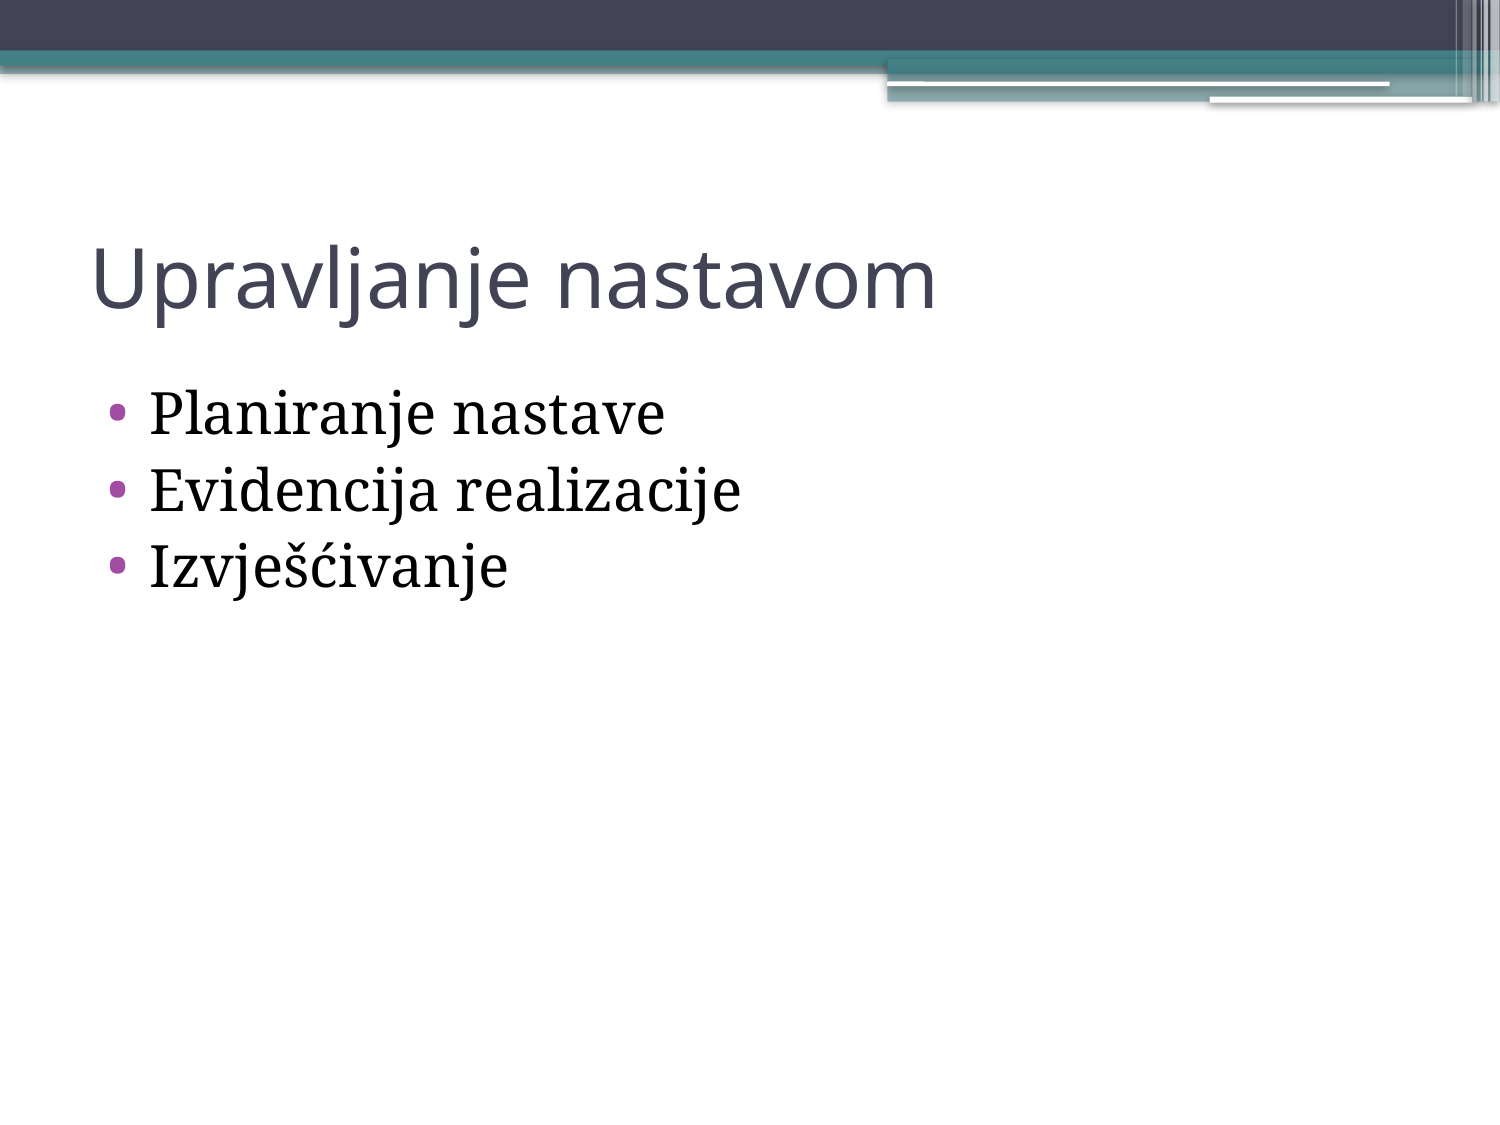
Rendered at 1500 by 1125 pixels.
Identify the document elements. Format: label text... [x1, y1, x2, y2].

list Planiranje nastave Evidencija realizacije Izvješćivanje [75, 368, 1425, 1079]
title Upravljanje nastavom [75, 187, 1425, 363]
